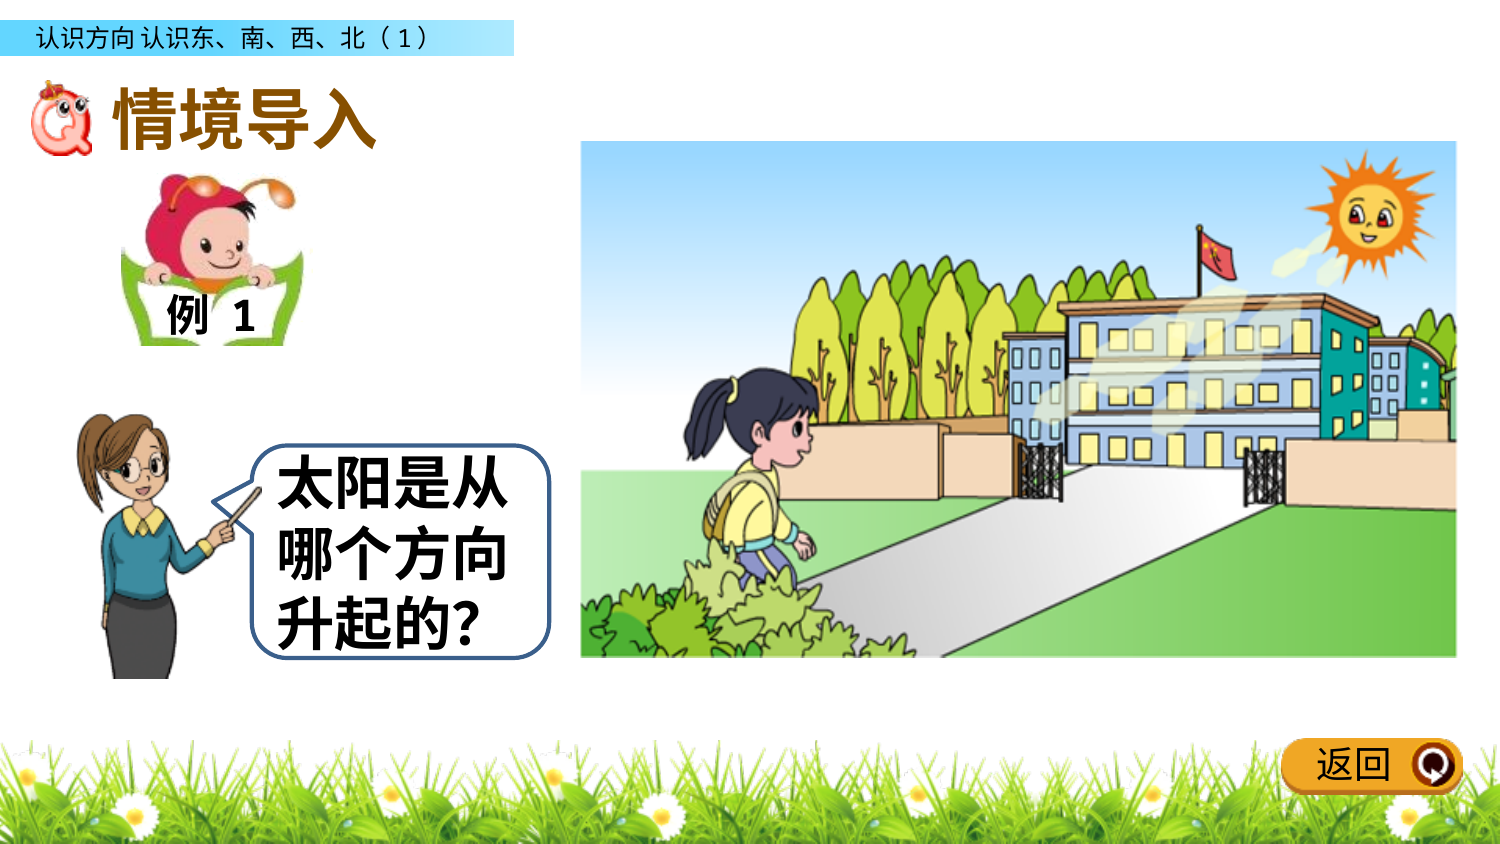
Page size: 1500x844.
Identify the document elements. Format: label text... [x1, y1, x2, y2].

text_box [121, 173, 314, 349]
text_box 情境导入 [100, 72, 404, 164]
picture [76, 413, 262, 680]
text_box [1281, 733, 1464, 795]
picture [580, 140, 1459, 659]
text_box 太阳是从哪个方向升起的？ [266, 443, 552, 661]
picture [31, 80, 92, 156]
picture [0, 740, 1500, 844]
